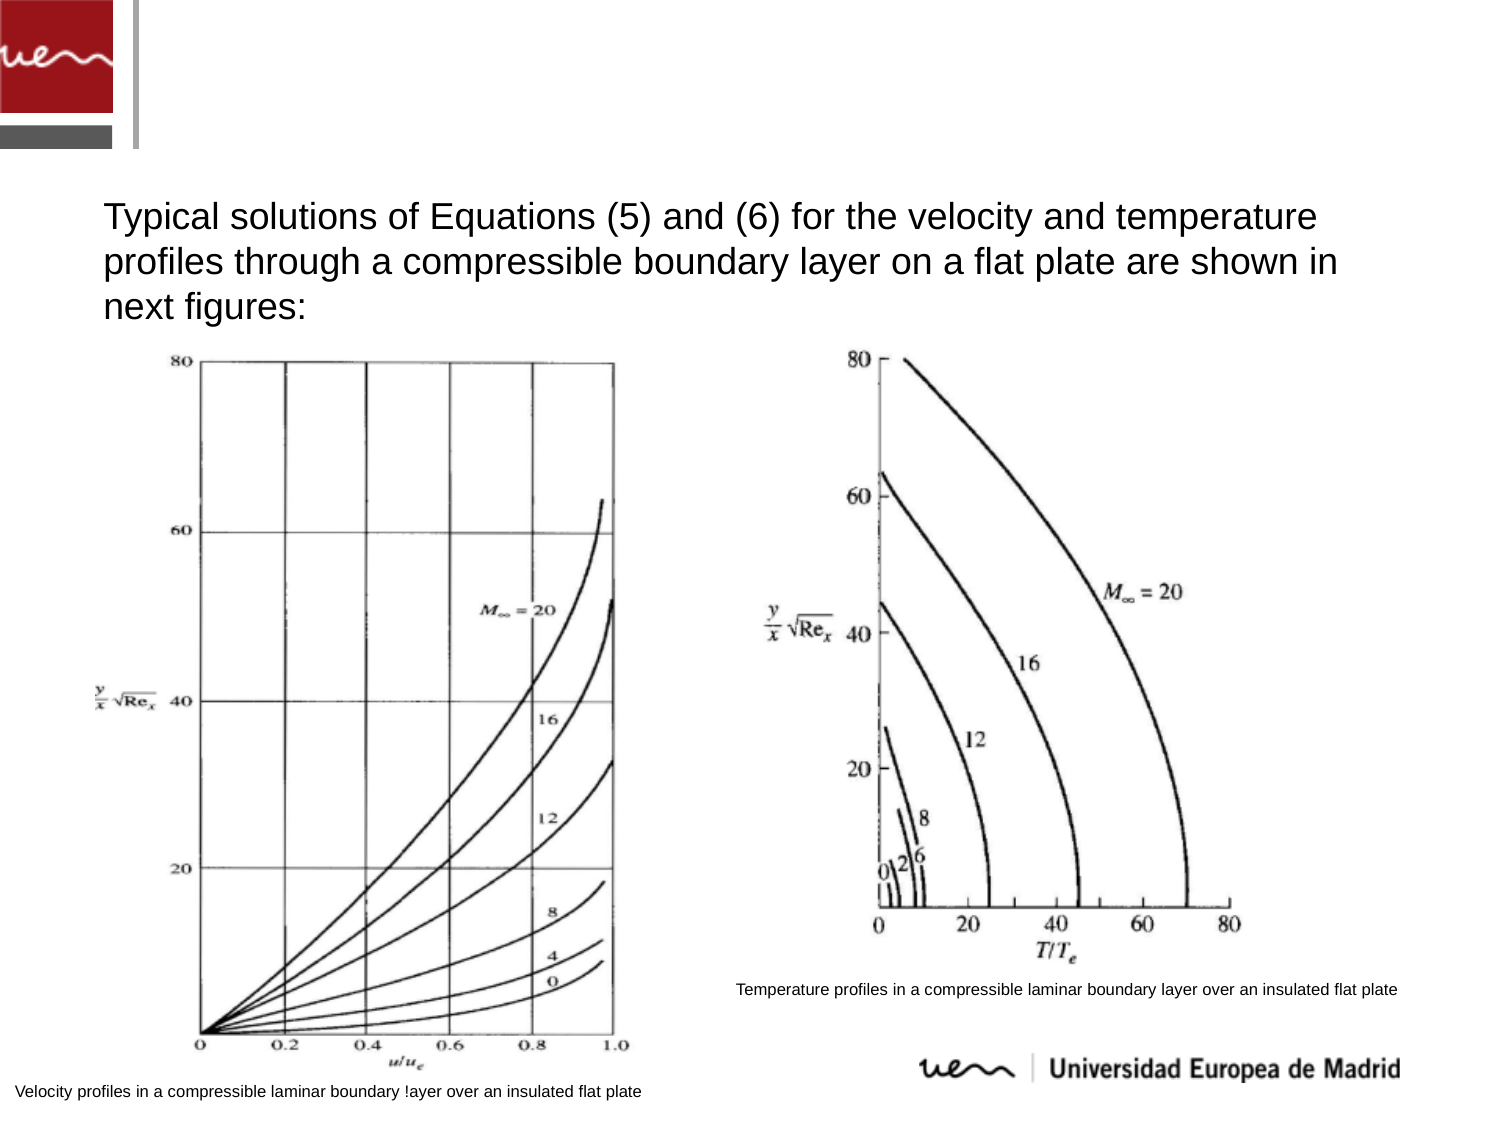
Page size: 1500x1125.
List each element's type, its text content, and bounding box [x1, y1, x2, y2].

picture [0, 0, 113, 113]
picture [749, 340, 1261, 972]
text_box Temperature profiles in a compressible laminar boundary layer over an insulated flat plate [721, 971, 1471, 1007]
text_box Velocity profiles in a compressible laminar boundary !ayer over an insulated flat plate [0, 1072, 750, 1108]
text_box Typical solutions of Equations (5) and (6) for the velocity and temperature profiles through a compressible boundary layer on a flat plate are shown in next figures: [88, 184, 1483, 335]
picture [95, 340, 656, 1072]
picture [919, 1053, 1400, 1083]
